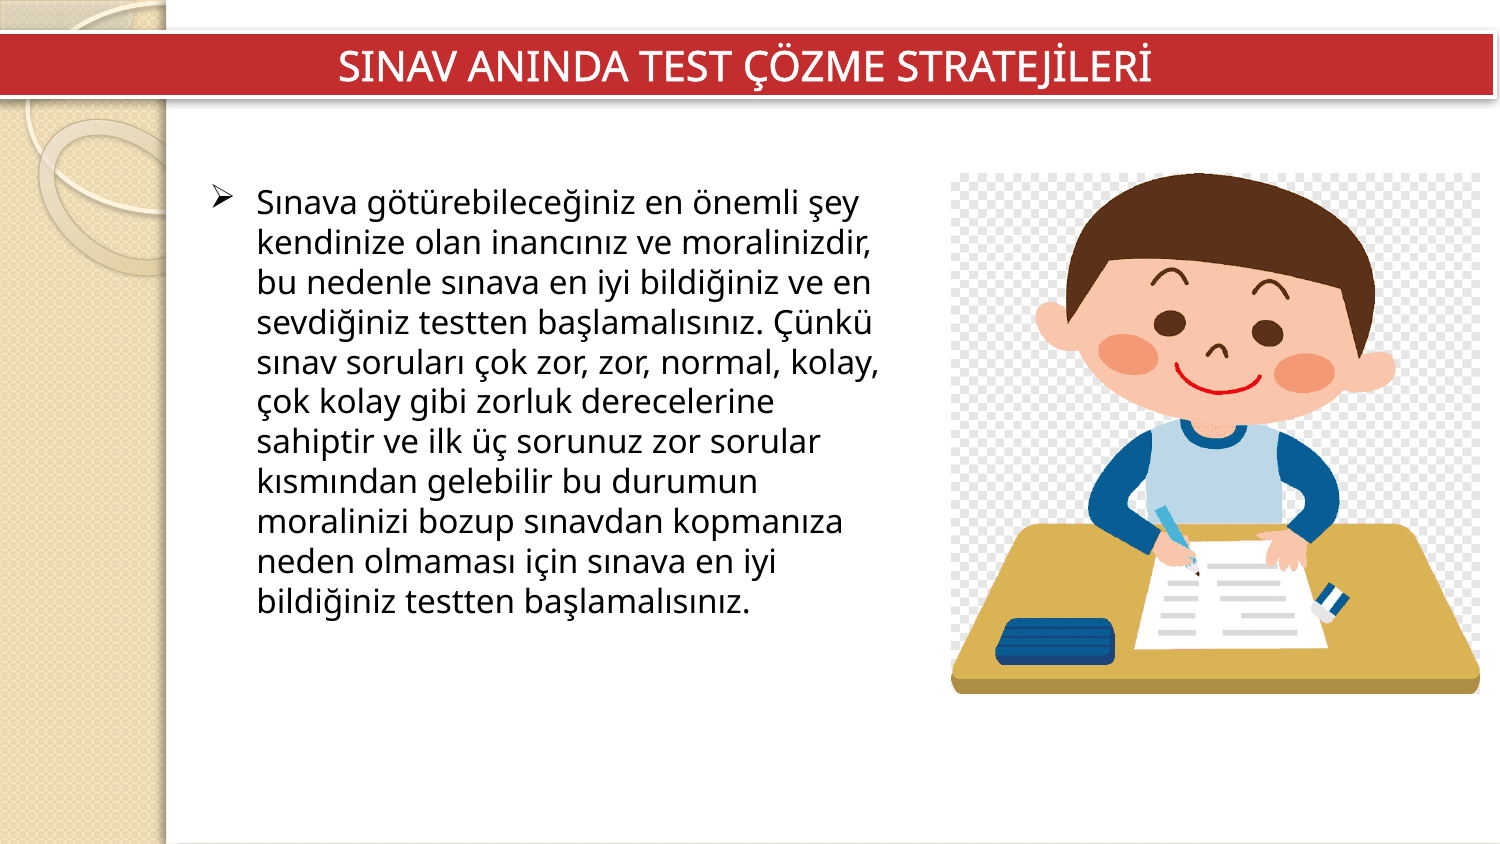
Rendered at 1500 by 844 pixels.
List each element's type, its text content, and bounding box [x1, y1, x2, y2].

text_box SINAV ANINDA TEST ÇÖZME STRATEJİLERİ [0, 30, 1497, 99]
picture [950, 173, 1480, 694]
text_box Sınava götürebileceğiniz en önemli şey kendinize olan inancınız ve moralinizdir, bu nedenle sınava en iyi bildiğiniz ve en sevdiğiniz testten başlamalısınız. Çünkü sınav soruları çok zor, zor, normal, kolay, çok kolay gibi zorluk derecelerine sahiptir ve ilk üç sorunuz zor sorular kısmından gelebilir bu durumun moralinizi bozup sınavdan kopmanıza neden olmaması için sınava en iyi bildiğiniz testten başlamalısınız. [194, 173, 916, 628]
